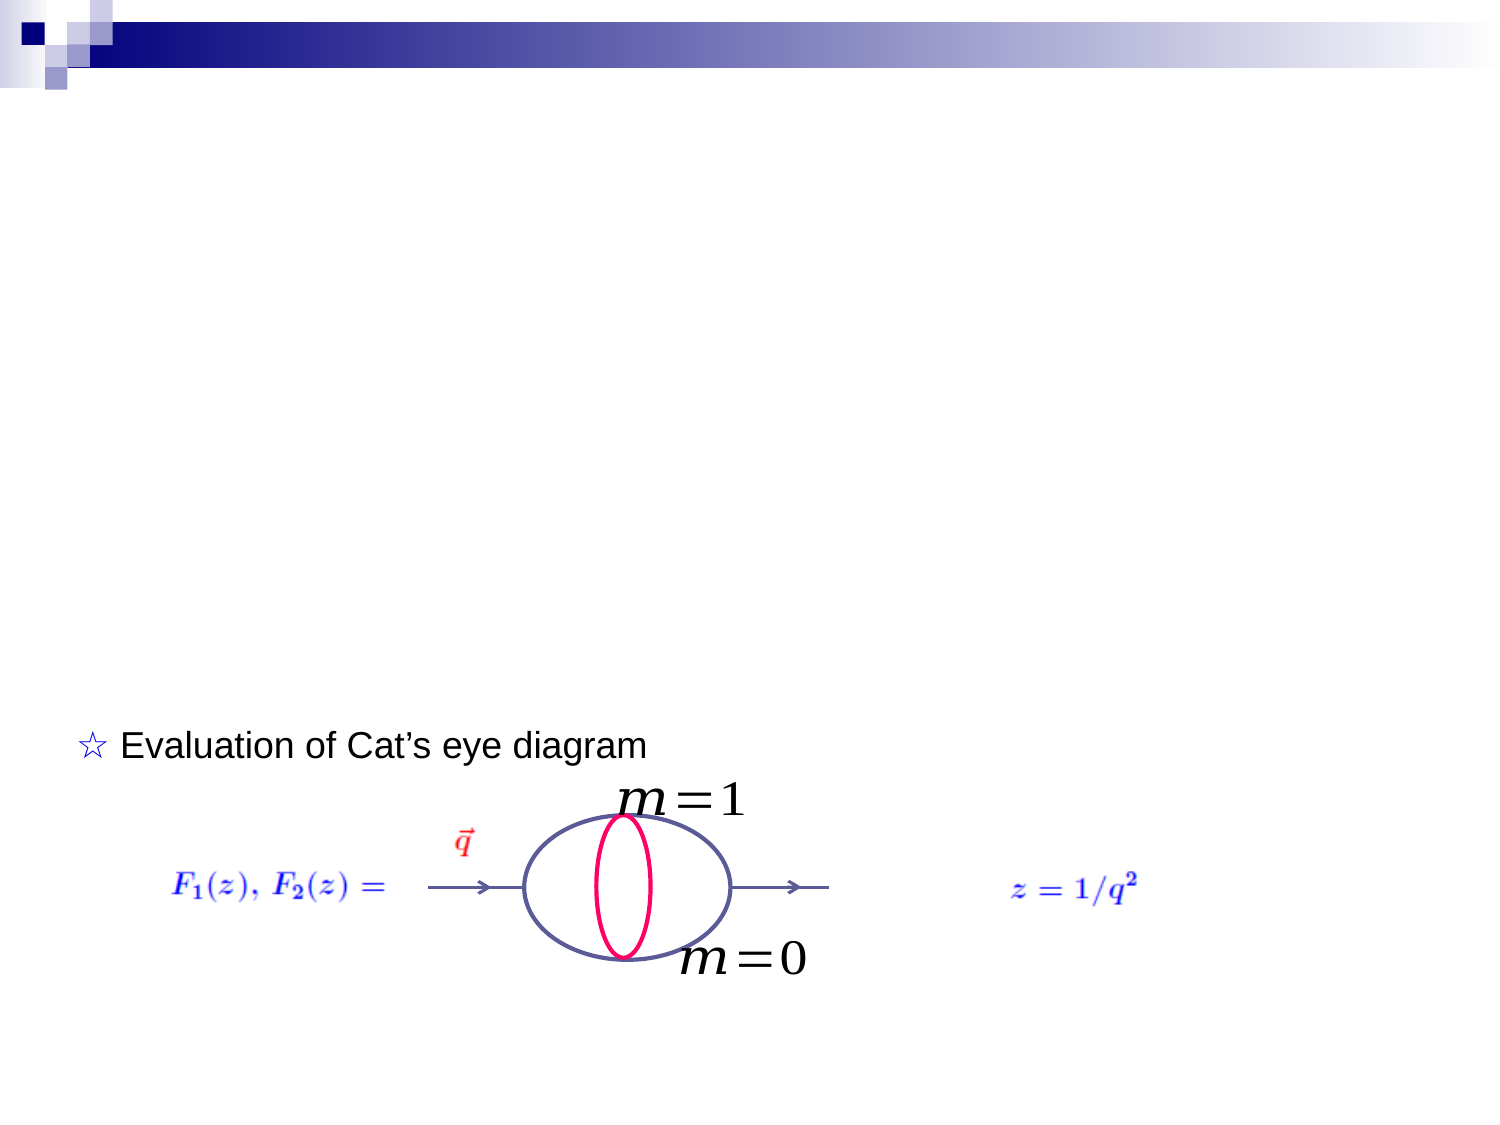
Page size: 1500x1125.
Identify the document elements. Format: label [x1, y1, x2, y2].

text_box [55, 713, 1152, 987]
